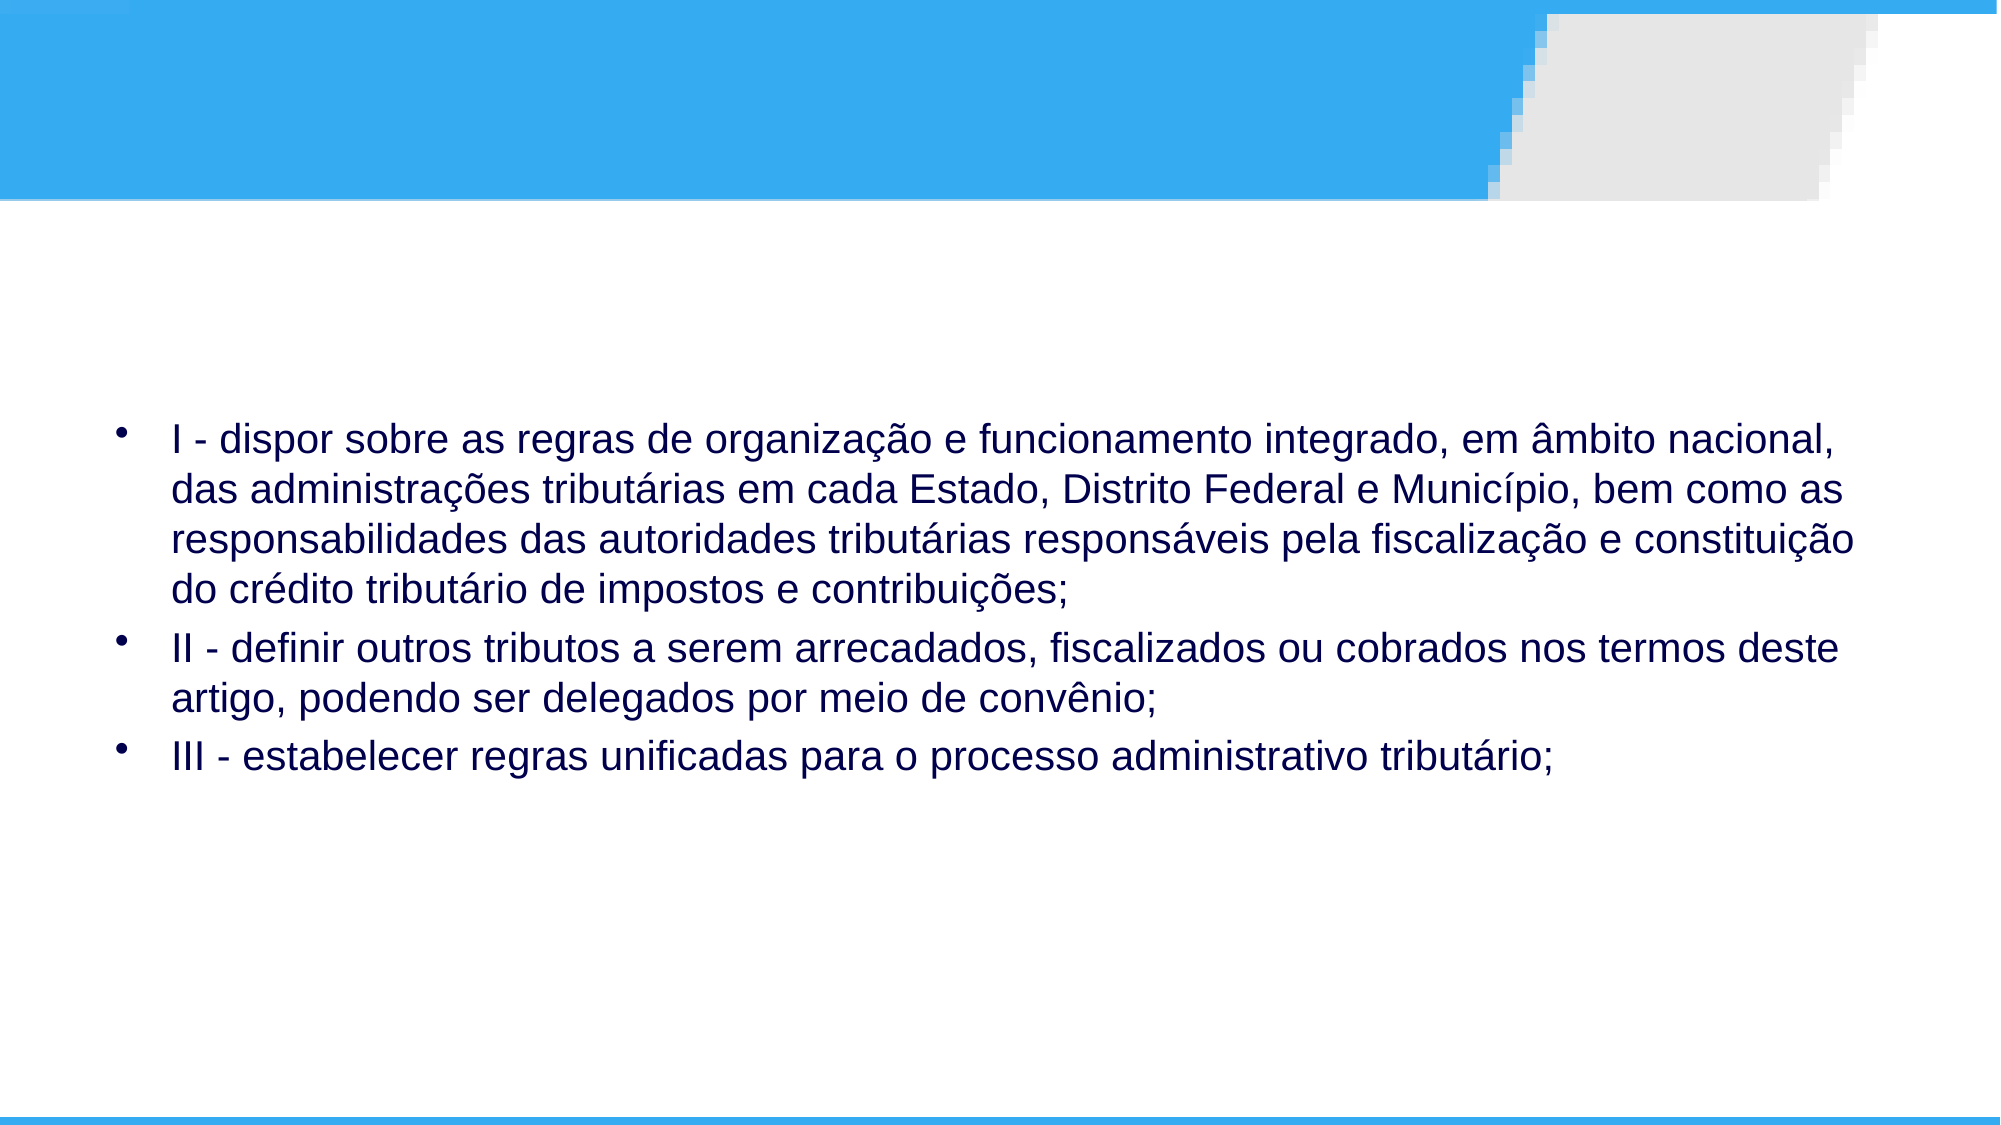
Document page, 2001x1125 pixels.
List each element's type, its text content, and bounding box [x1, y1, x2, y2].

list I - dispor sobre as regras de organização e funcionamento integrado, em âmbito nacional, das administrações tributárias em cada Estado, Distrito Federal e Município, bem como as responsabilidades das autoridades tributárias responsáveis pela fiscalização e constituição do crédito tributário de impostos e contribuições; II - definir outros tributos a serem arrecadados, fiscalizados ou cobrados nos termos deste artigo, podendo ser delegados por meio de convênio; III - estabelecer regras unificadas para o processo administrativo tributário; [99, 404, 1900, 786]
